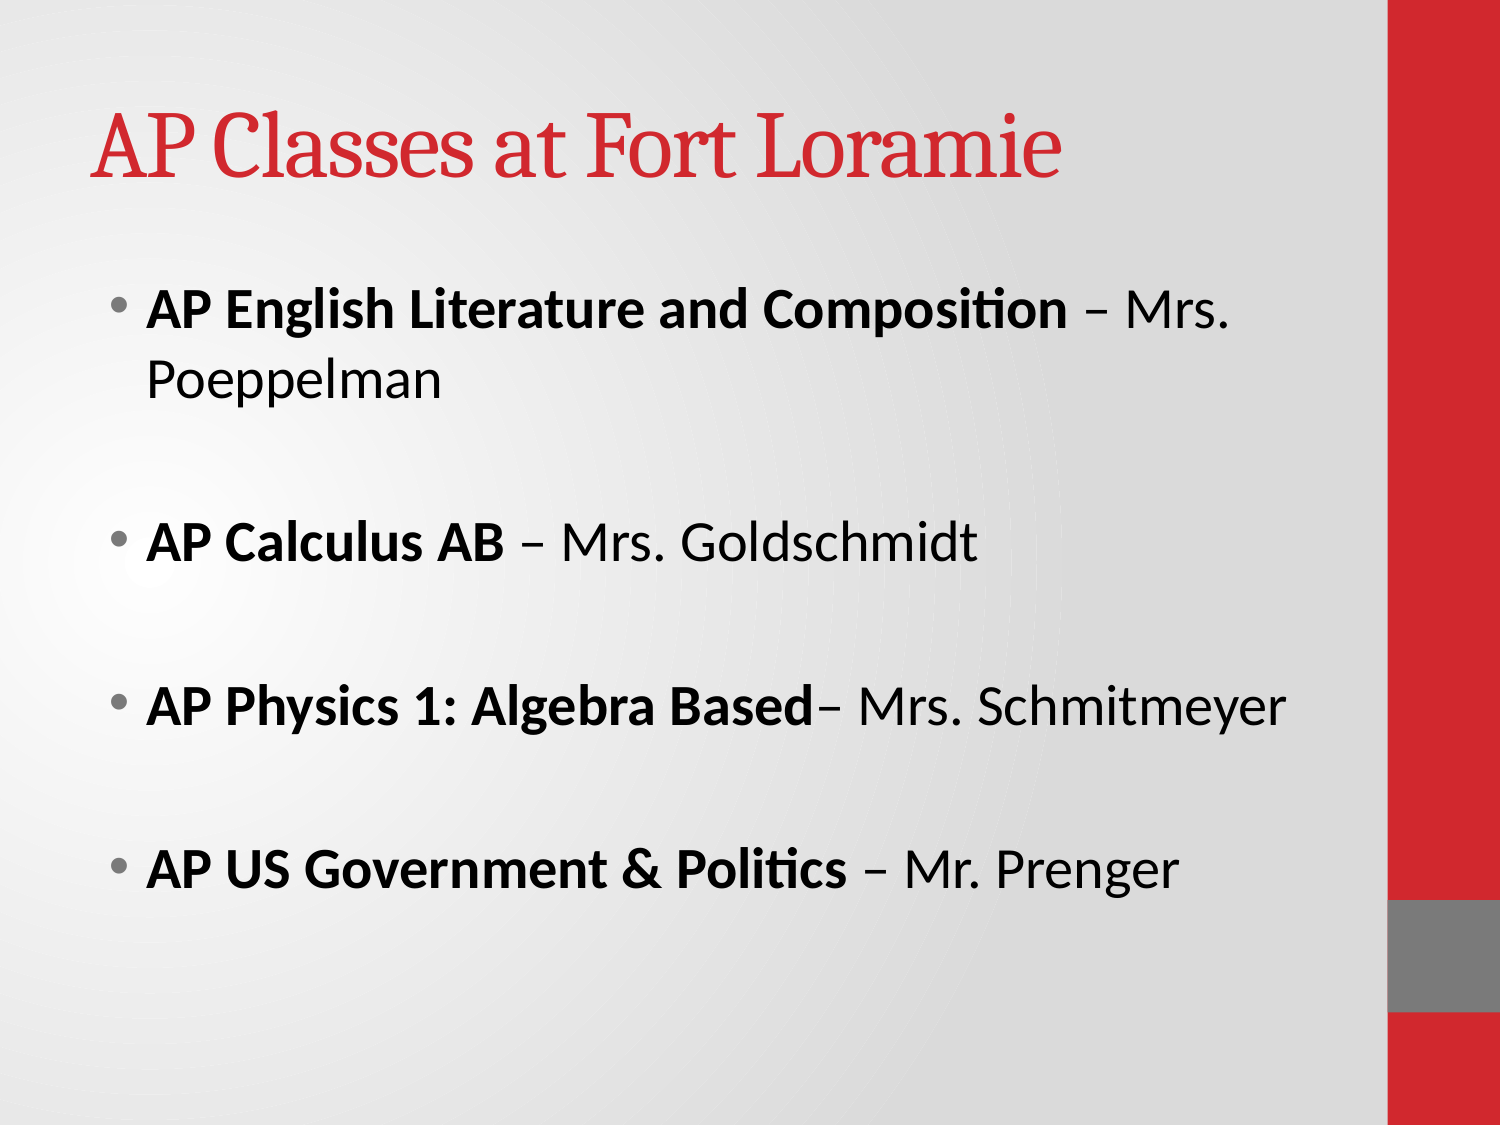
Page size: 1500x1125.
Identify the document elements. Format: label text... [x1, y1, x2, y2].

title AP Classes at Fort Loramie [75, 45, 1325, 233]
list AP English Literature and Composition – Mrs. Poeppelman AP Calculus AB – Mrs. Goldschmidt AP Physics 1: Algebra Based– Mrs. Schmitmeyer AP US Government & Politics – Mr. Prenger [75, 262, 1325, 1050]
